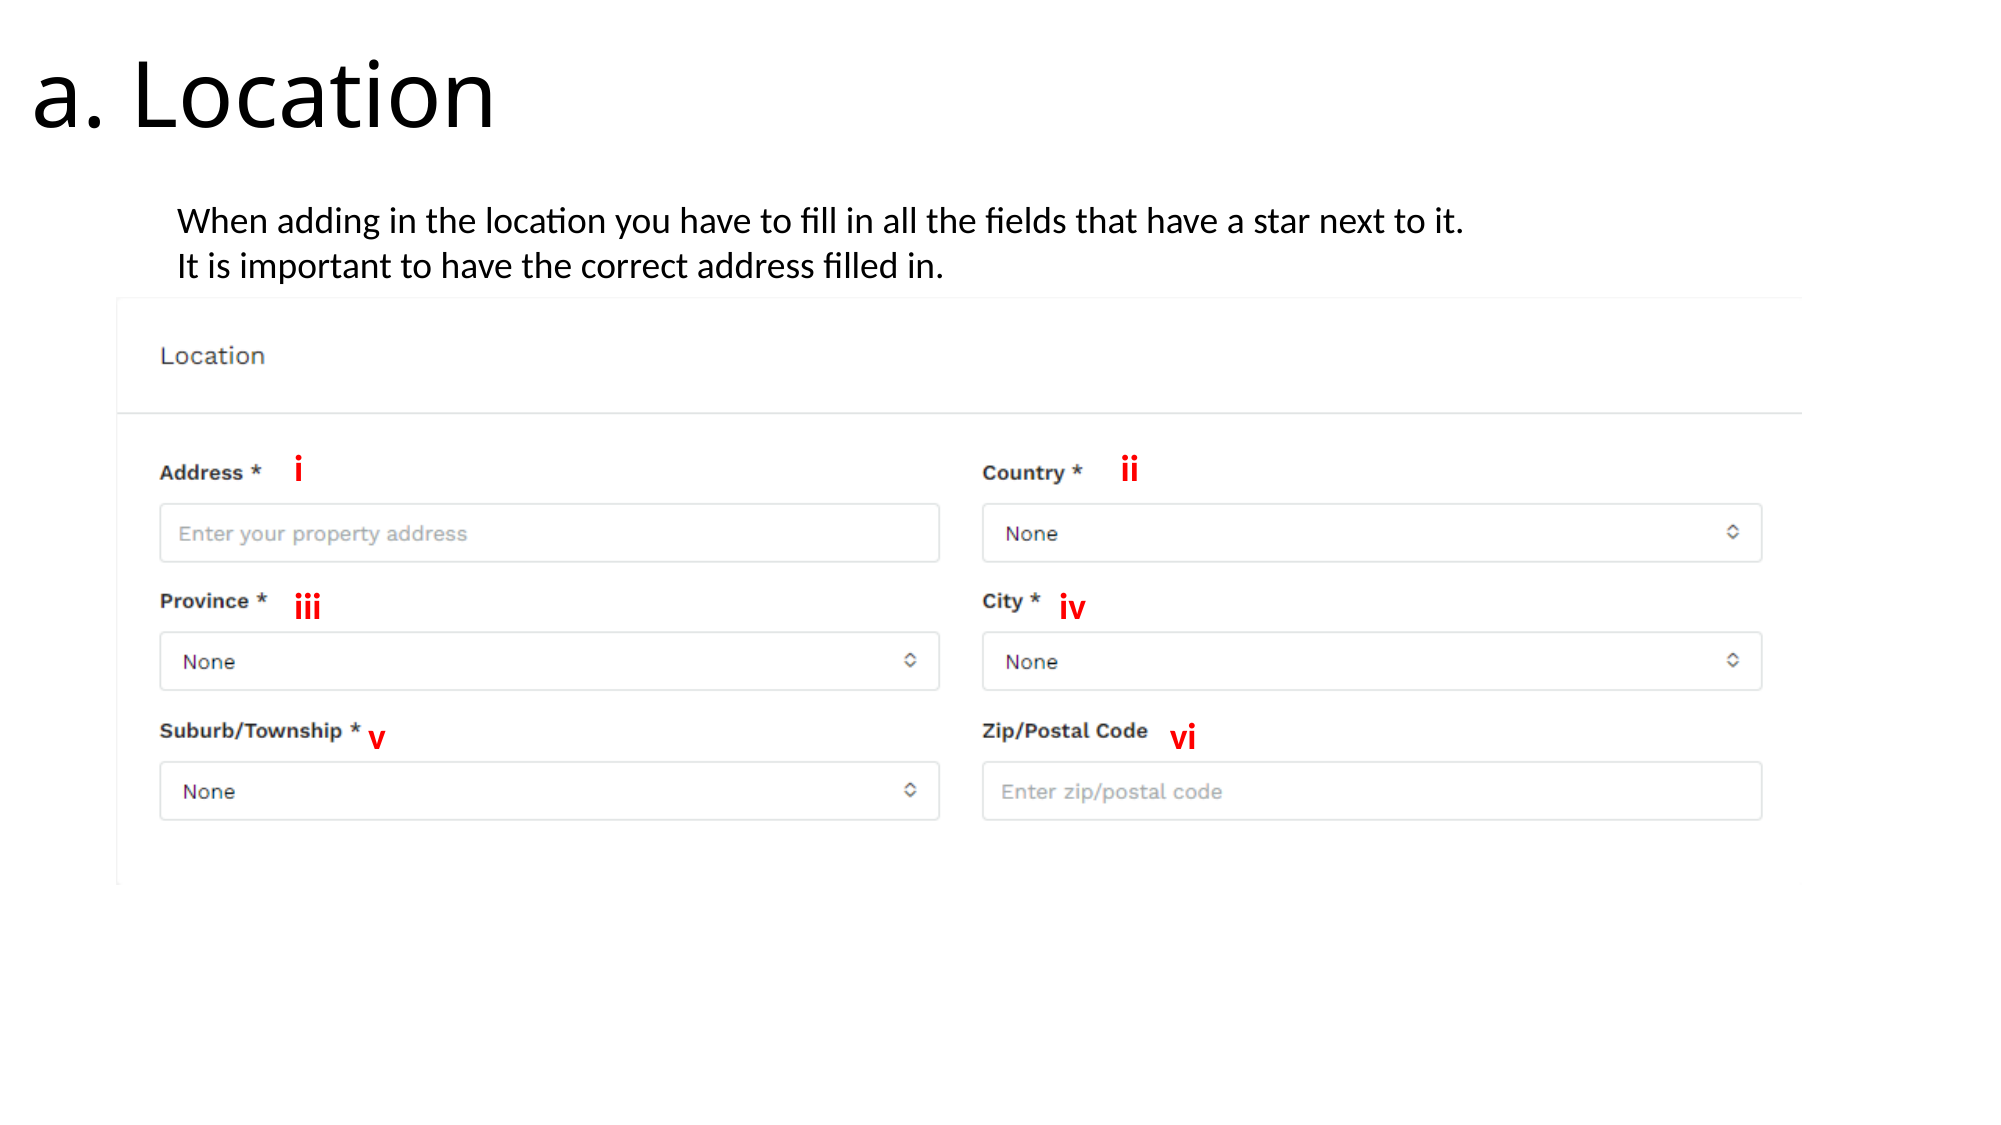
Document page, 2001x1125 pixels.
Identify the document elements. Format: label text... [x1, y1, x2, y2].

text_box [116, 297, 1802, 885]
title a. Location [16, 0, 1742, 207]
text_box When adding in the location you have to fill in all the fields that have a star next to it. It is important to have the correct address filled in. [162, 188, 1802, 294]
